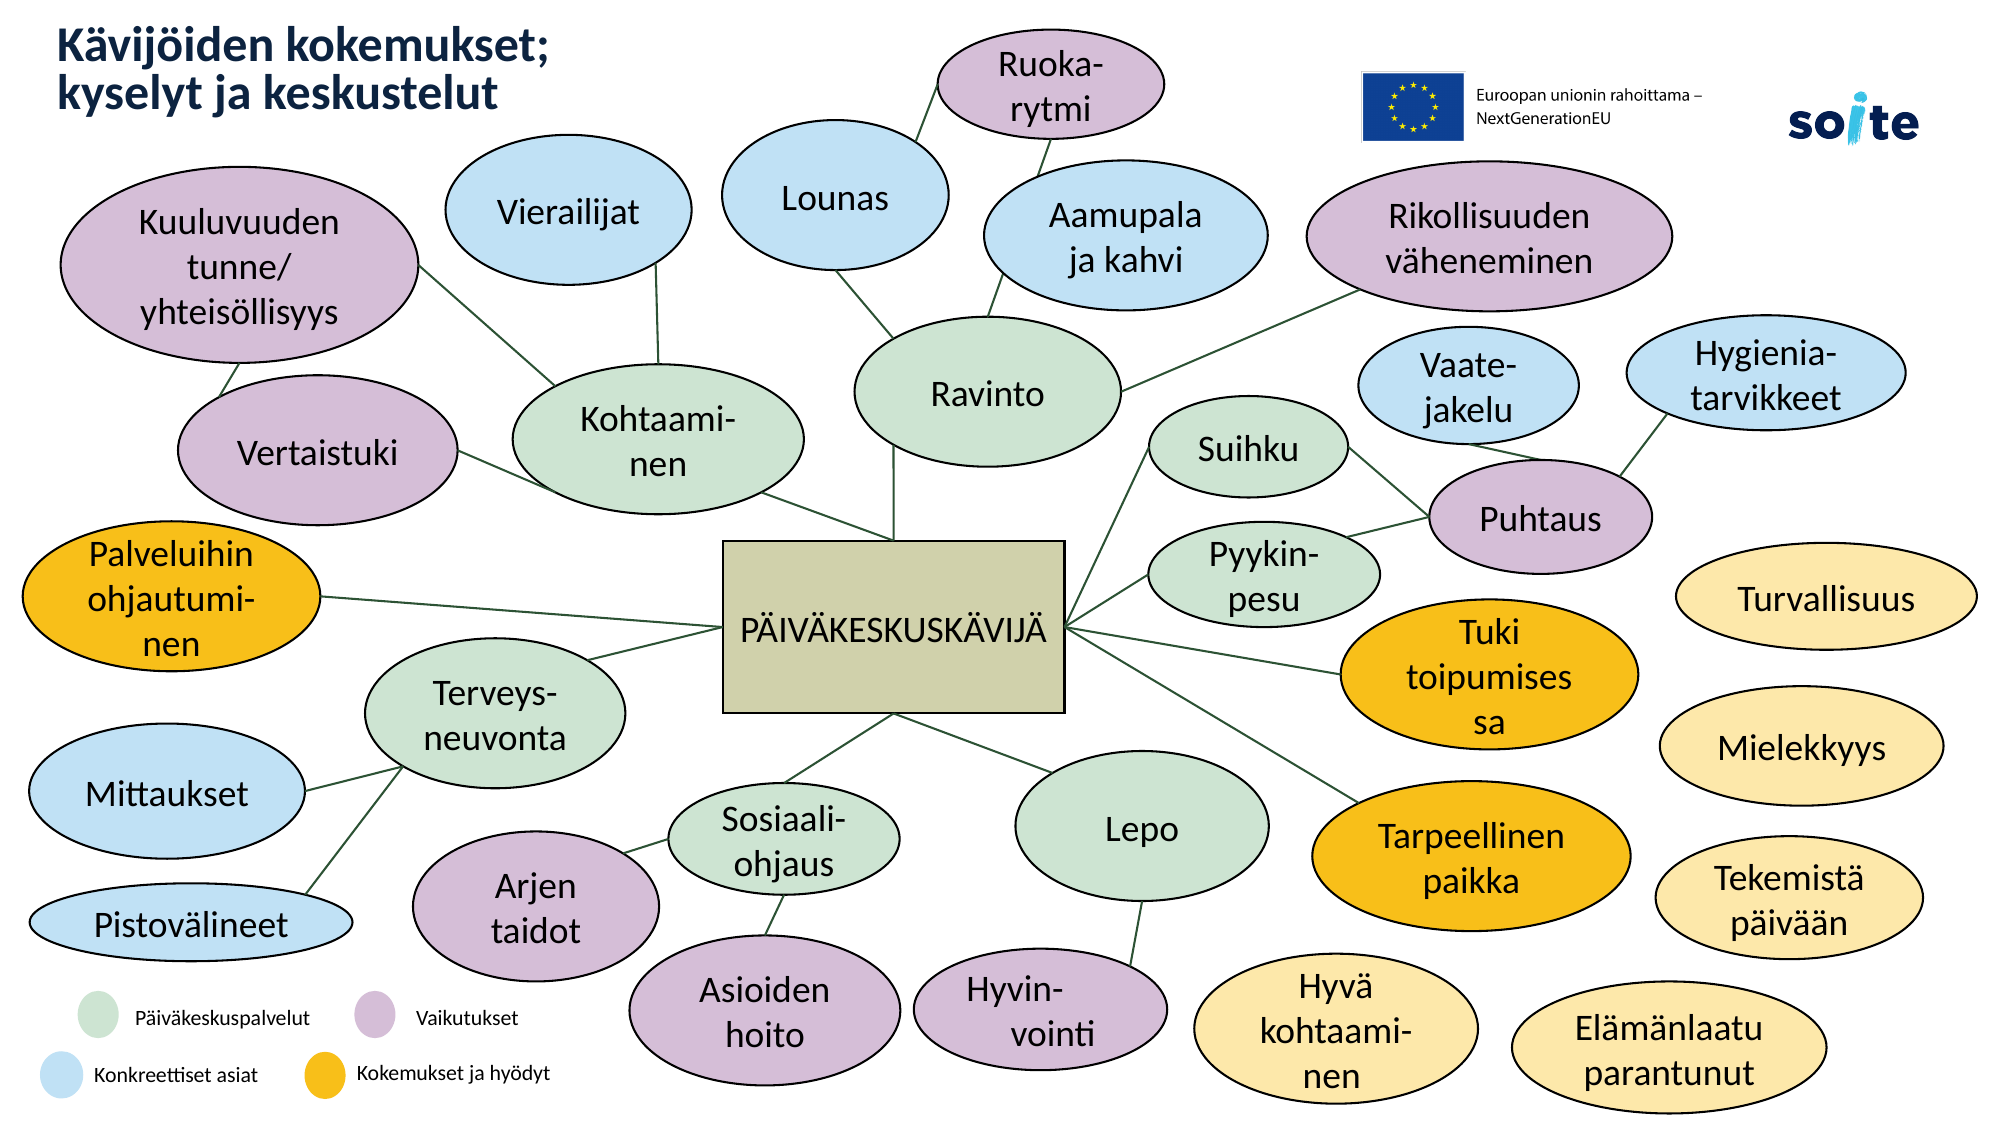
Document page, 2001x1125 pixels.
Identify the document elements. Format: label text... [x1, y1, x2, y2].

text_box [894, 713, 1053, 773]
text_box Turvallisuus [1674, 541, 1978, 651]
text_box Tarpeellinen paikka [1311, 780, 1632, 933]
text_box [353, 989, 397, 1040]
text_box Pyykin-pesu [1150, 520, 1382, 627]
text_box [303, 1050, 342, 1101]
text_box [987, 138, 1051, 317]
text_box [784, 713, 894, 783]
text_box Konkreettiset asiat [79, 1053, 303, 1095]
text_box Vertaistuki [176, 374, 459, 527]
text_box Kuuluvuuden tunne/ yhteisöllisyys [59, 165, 420, 364]
text_box Pistovälineet [28, 882, 354, 963]
text_box Hyvin- vointi [912, 947, 1169, 1072]
text_box [38, 1050, 79, 1100]
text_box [1619, 413, 1668, 477]
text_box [320, 596, 723, 628]
text_box Sosiaali-ohjaus [667, 781, 901, 896]
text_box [1064, 627, 1341, 675]
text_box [1346, 516, 1430, 538]
text_box Päiväkeskuspalvelut [120, 996, 338, 1038]
text_box Kohtaami-nen [511, 363, 805, 516]
text_box Aamupala ja kahvi [1051, 159, 1269, 312]
text_box Tuki toipumisessa [1359, 598, 1640, 751]
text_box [218, 362, 240, 398]
text_box Lepo [1014, 765, 1270, 903]
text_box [761, 492, 893, 541]
picture [1745, 49, 1962, 189]
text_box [1348, 446, 1430, 516]
text_box Tekemistä päivään [1654, 835, 1925, 961]
text_box Vaikutukset [401, 996, 536, 1038]
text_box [764, 894, 785, 936]
text_box [76, 989, 120, 1040]
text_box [1468, 444, 1541, 460]
text_box Hyvä kohtaami-nen [1193, 952, 1480, 1105]
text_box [1064, 627, 1359, 804]
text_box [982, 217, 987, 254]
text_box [1120, 289, 1361, 392]
text_box Rikollisuuden väheneminen [1305, 160, 1674, 313]
text_box Elämänlaatu parantunut [1510, 980, 1828, 1115]
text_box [305, 766, 404, 895]
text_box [457, 450, 556, 493]
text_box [418, 264, 556, 387]
text_box Asioiden hoito [628, 934, 902, 1087]
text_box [655, 262, 659, 365]
title Kävijöiden kokemukset; kyselyt ja keskustelut [57, 23, 579, 150]
text_box Terveys-neuvonta [363, 637, 627, 790]
text_box Vaate-jakelu [1358, 325, 1580, 446]
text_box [1064, 574, 1149, 627]
text_box Ruoka-rytmi [936, 28, 1166, 140]
text_box Arjen taidot [411, 830, 661, 983]
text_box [1130, 900, 1143, 967]
text_box Suihku [1148, 394, 1350, 499]
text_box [835, 270, 894, 339]
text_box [1064, 446, 1150, 627]
picture [1351, 58, 1721, 156]
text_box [623, 838, 669, 854]
text_box Ravinto [853, 315, 1123, 468]
text_box PÄIVÄKESKUSKÄVIJÄ [722, 540, 1064, 714]
text_box Palveluihin ohjautumi-nen [21, 520, 322, 673]
text_box Kokemukset ja hyödyt [342, 1051, 589, 1093]
text_box Vierailijat [444, 133, 693, 286]
text_box Mielekkyys [1658, 685, 1945, 807]
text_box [587, 627, 723, 661]
text_box Mittaukset [28, 722, 305, 860]
text_box Hygienia-tarvikkeet [1625, 314, 1907, 432]
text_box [915, 84, 938, 142]
text_box Lounas [721, 119, 950, 272]
text_box Puhtaus [1430, 458, 1654, 575]
